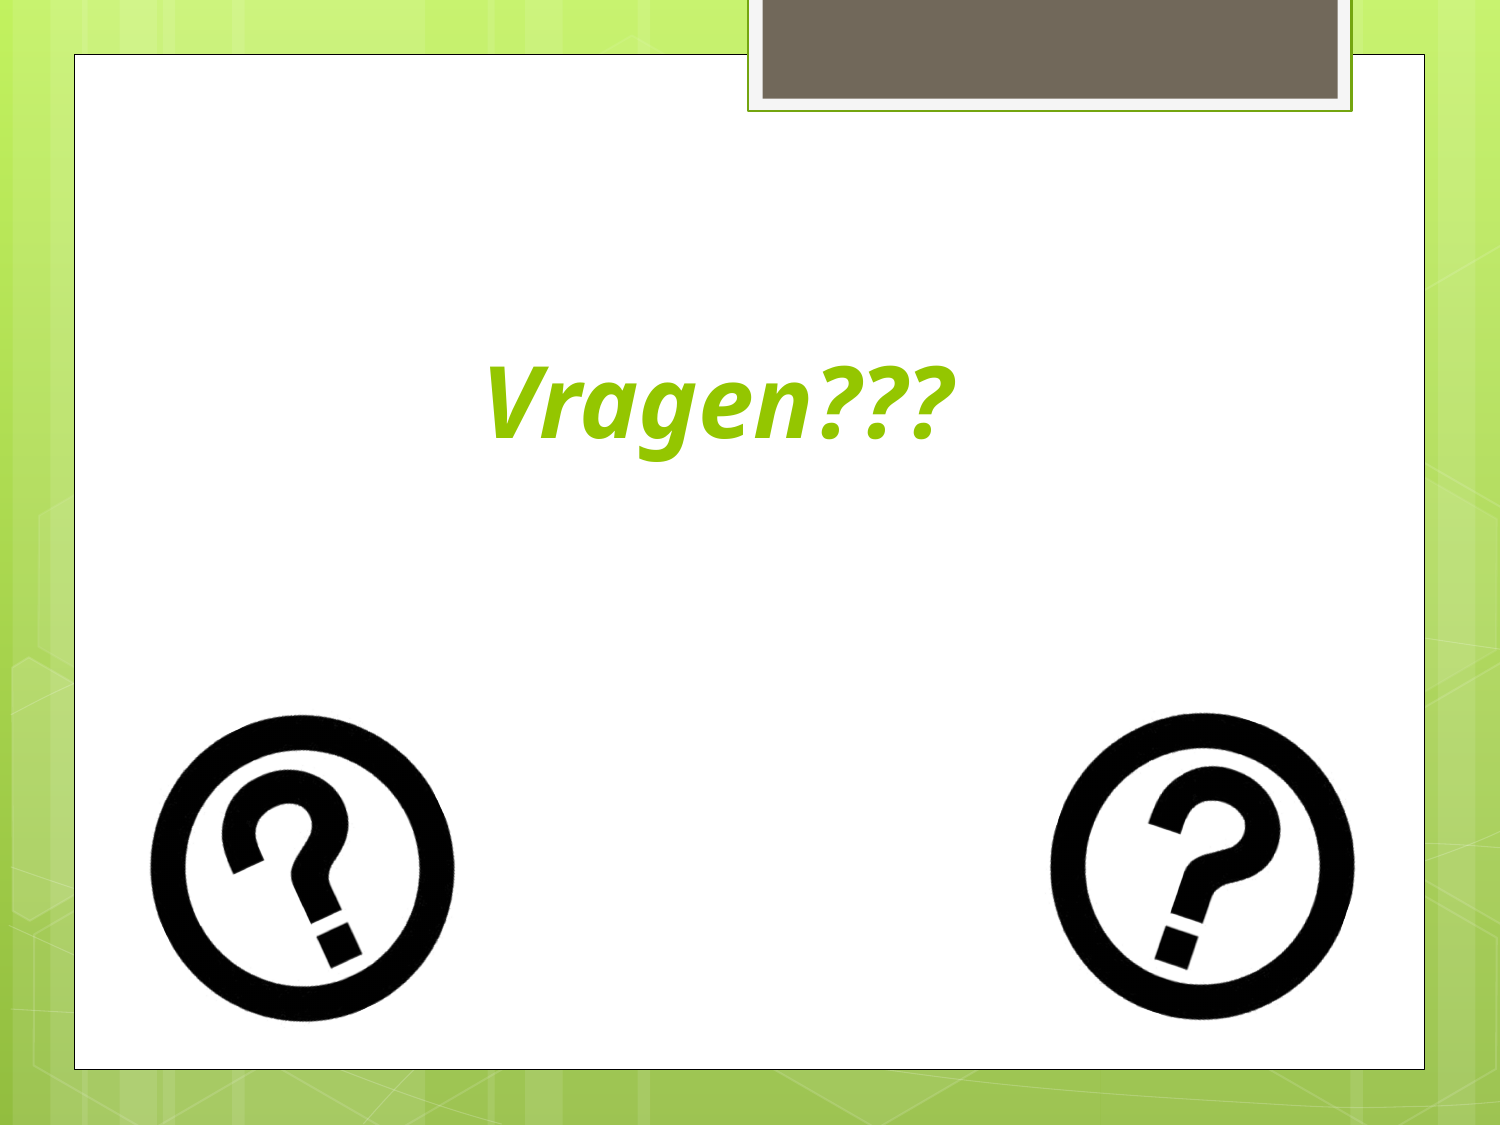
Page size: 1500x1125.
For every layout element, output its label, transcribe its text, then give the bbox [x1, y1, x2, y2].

picture [1011, 674, 1394, 1059]
title Vragen??? [466, 278, 1500, 467]
picture [102, 667, 503, 1070]
